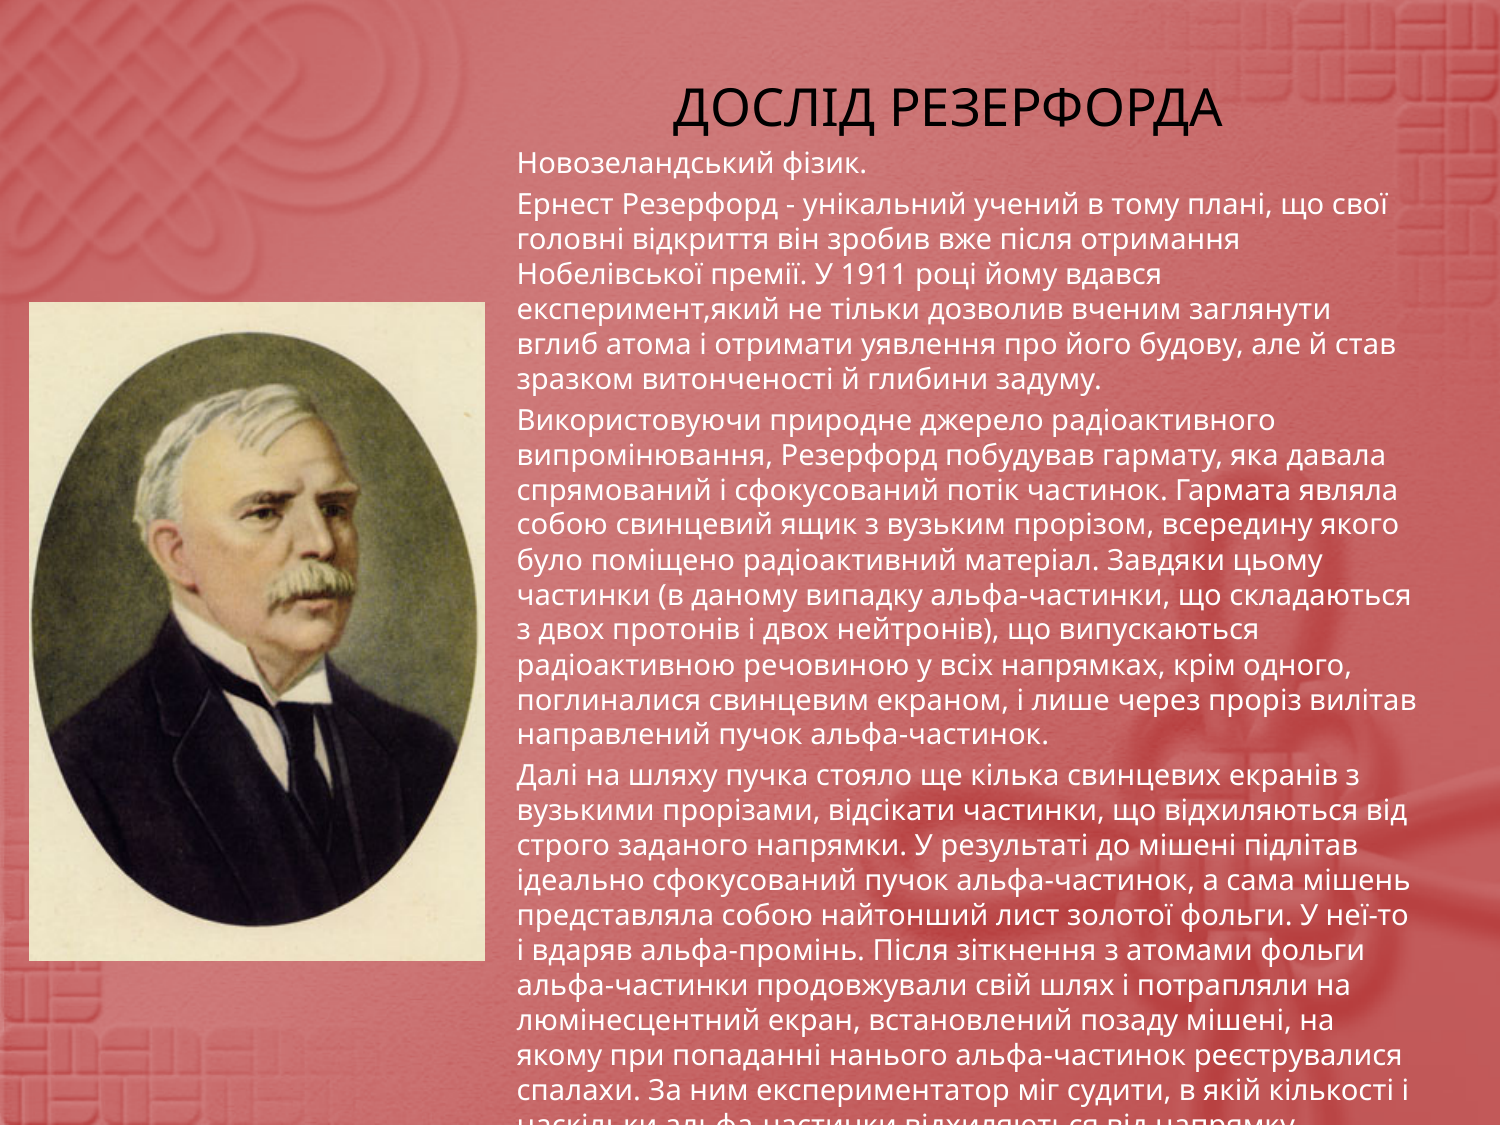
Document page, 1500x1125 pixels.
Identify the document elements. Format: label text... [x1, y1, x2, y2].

list Новозеландський фізик. Ернест Резерфорд - унікальний учений в тому плані, що свої головні відкриття він зробив вже після отримання Нобелівської премії. У 1911 році йому вдався експеримент,який не тільки дозволив вченим заглянути вглиб атома і отримати уявлення про його будову, але й став зразком витонченості й глибини задуму. Використовуючи природне джерело радіоактивного випромінювання, Резерфорд побудував гармату, яка давала спрямований і сфокусований потік частинок. Гармата являла собою свинцевий ящик з вузьким прорізом, всередину якого було поміщено радіоактивний матеріал. Завдяки цьому частинки (в даному випадку альфа-частинки, що складаються з двох протонів і двох нейтронів), що випускаються радіоактивною речовиною у всіх напрямках, крім одного, поглиналися свинцевим екраном, і лише через проріз вилітав направлений пучок альфа-частинок. Далі на шляху пучка стояло ще кілька свинцевих екранів з вузькими прорізами, відсікати частинки, що відхиляються від строго заданого напрямки. У результаті до мішені підлітав ідеально сфокусований пучок альфа-частинок, а сама мішень представляла собою найтонший лист золотої фольги. У неї-то і вдаряв альфа-промінь. Після зіткнення з атомами фольги альфа-частинки продовжували свій шлях і потрапляли на люмінесцентний екран, встановлений позаду мішені, на якому при попаданні нанього альфа-частинок реєструвалися спалахи. За ним експериментатор міг судити, в якій кількості і наскільки альфа-частинки відхиляються від напрямку прямолінійного руху в результаті зіткнень з атомами фольги. [501, 137, 1436, 764]
title Дослід Резерфорда [419, 66, 1479, 209]
picture [28, 301, 486, 962]
